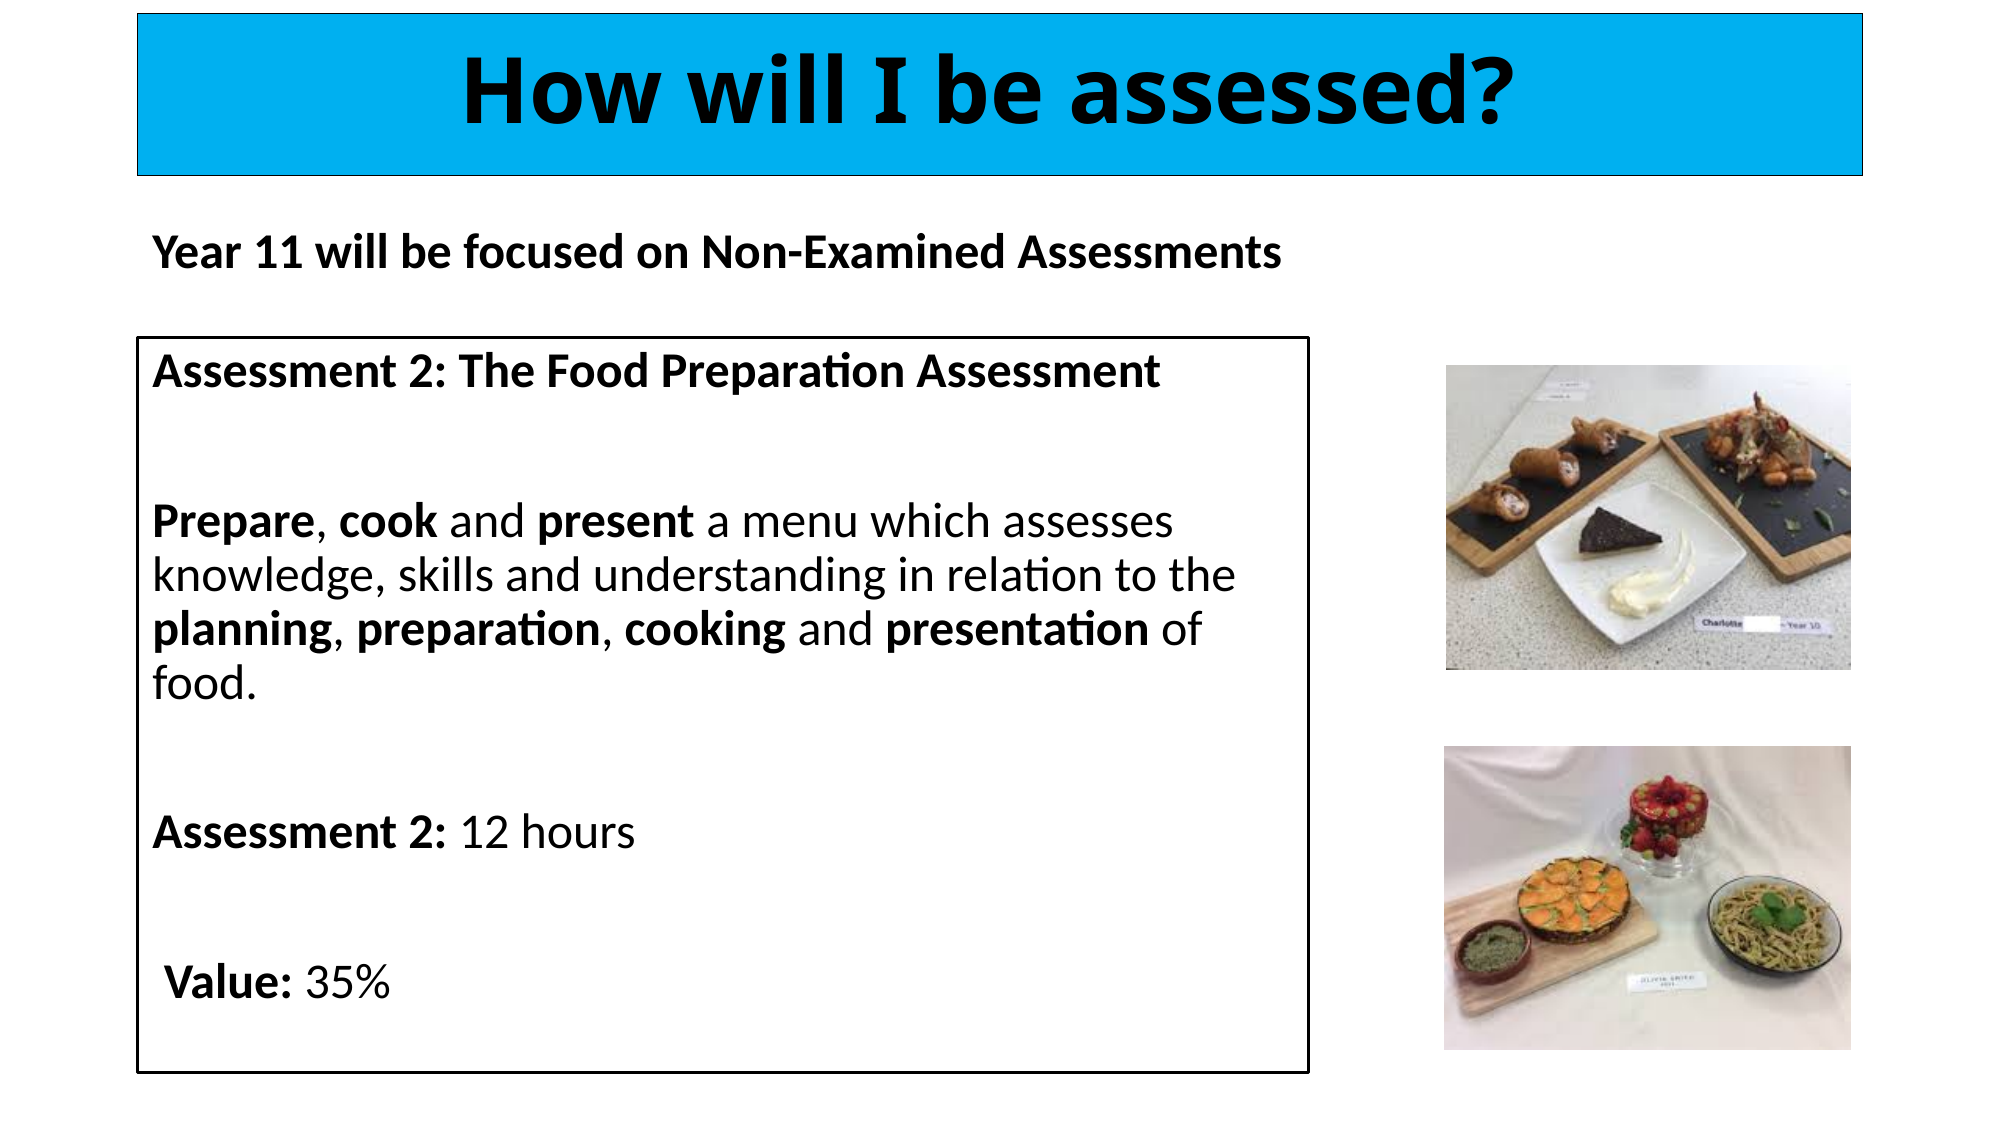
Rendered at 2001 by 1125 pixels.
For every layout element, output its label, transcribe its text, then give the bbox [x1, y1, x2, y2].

picture [1444, 746, 1851, 1050]
text_box Year 11 will be focused on Non-Examined Assessments [137, 217, 1362, 287]
title How will I be assessed? [137, 13, 1863, 176]
list Assessment 2: The Food Preparation Assessment Prepare, cook and present a menu which assesses knowledge, skills and understanding in relation to the planning, preparation, cooking and presentation of food. Assessment 2: 12 hours Value: 35% [137, 337, 1309, 1073]
picture [1445, 365, 1851, 670]
